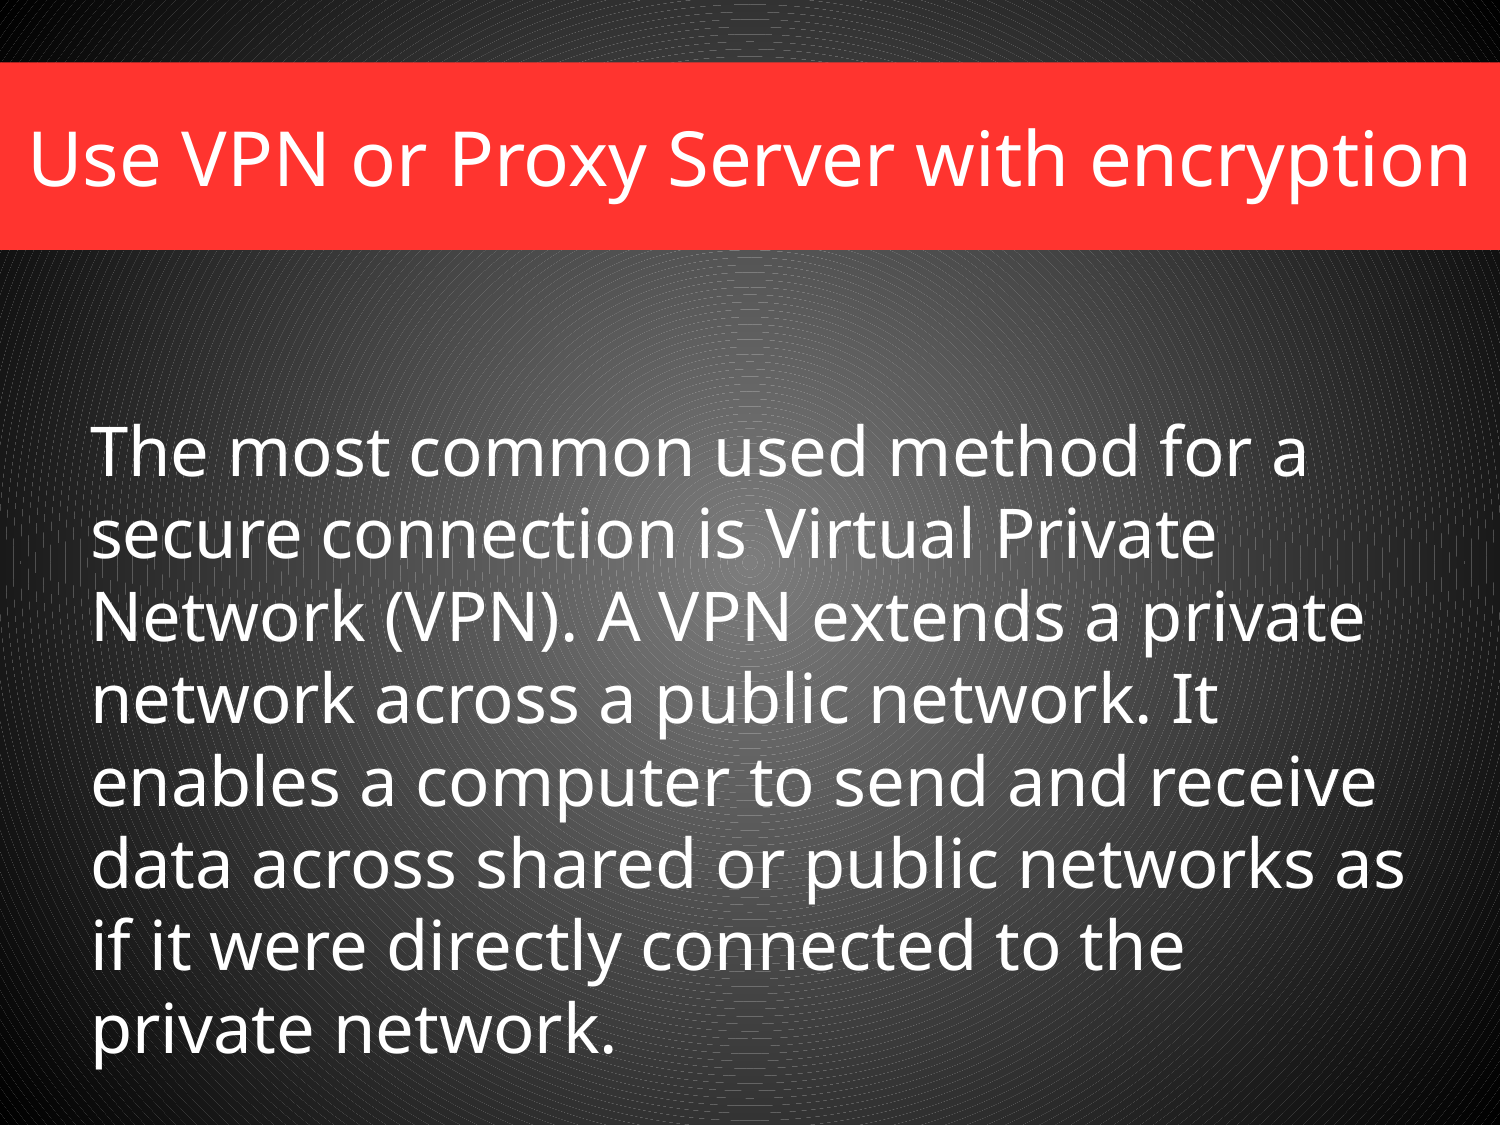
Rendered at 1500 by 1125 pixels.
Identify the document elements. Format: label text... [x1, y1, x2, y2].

list The most common used method for a secure connection is Virtual Private Network (VPN). A VPN extends a private network across a public network. It enables a computer to send and receive data across shared or public networks as if it were directly connected to the private network. [75, 399, 1425, 1050]
text_box Use VPN or Proxy Server with encryption [0, 62, 1500, 250]
